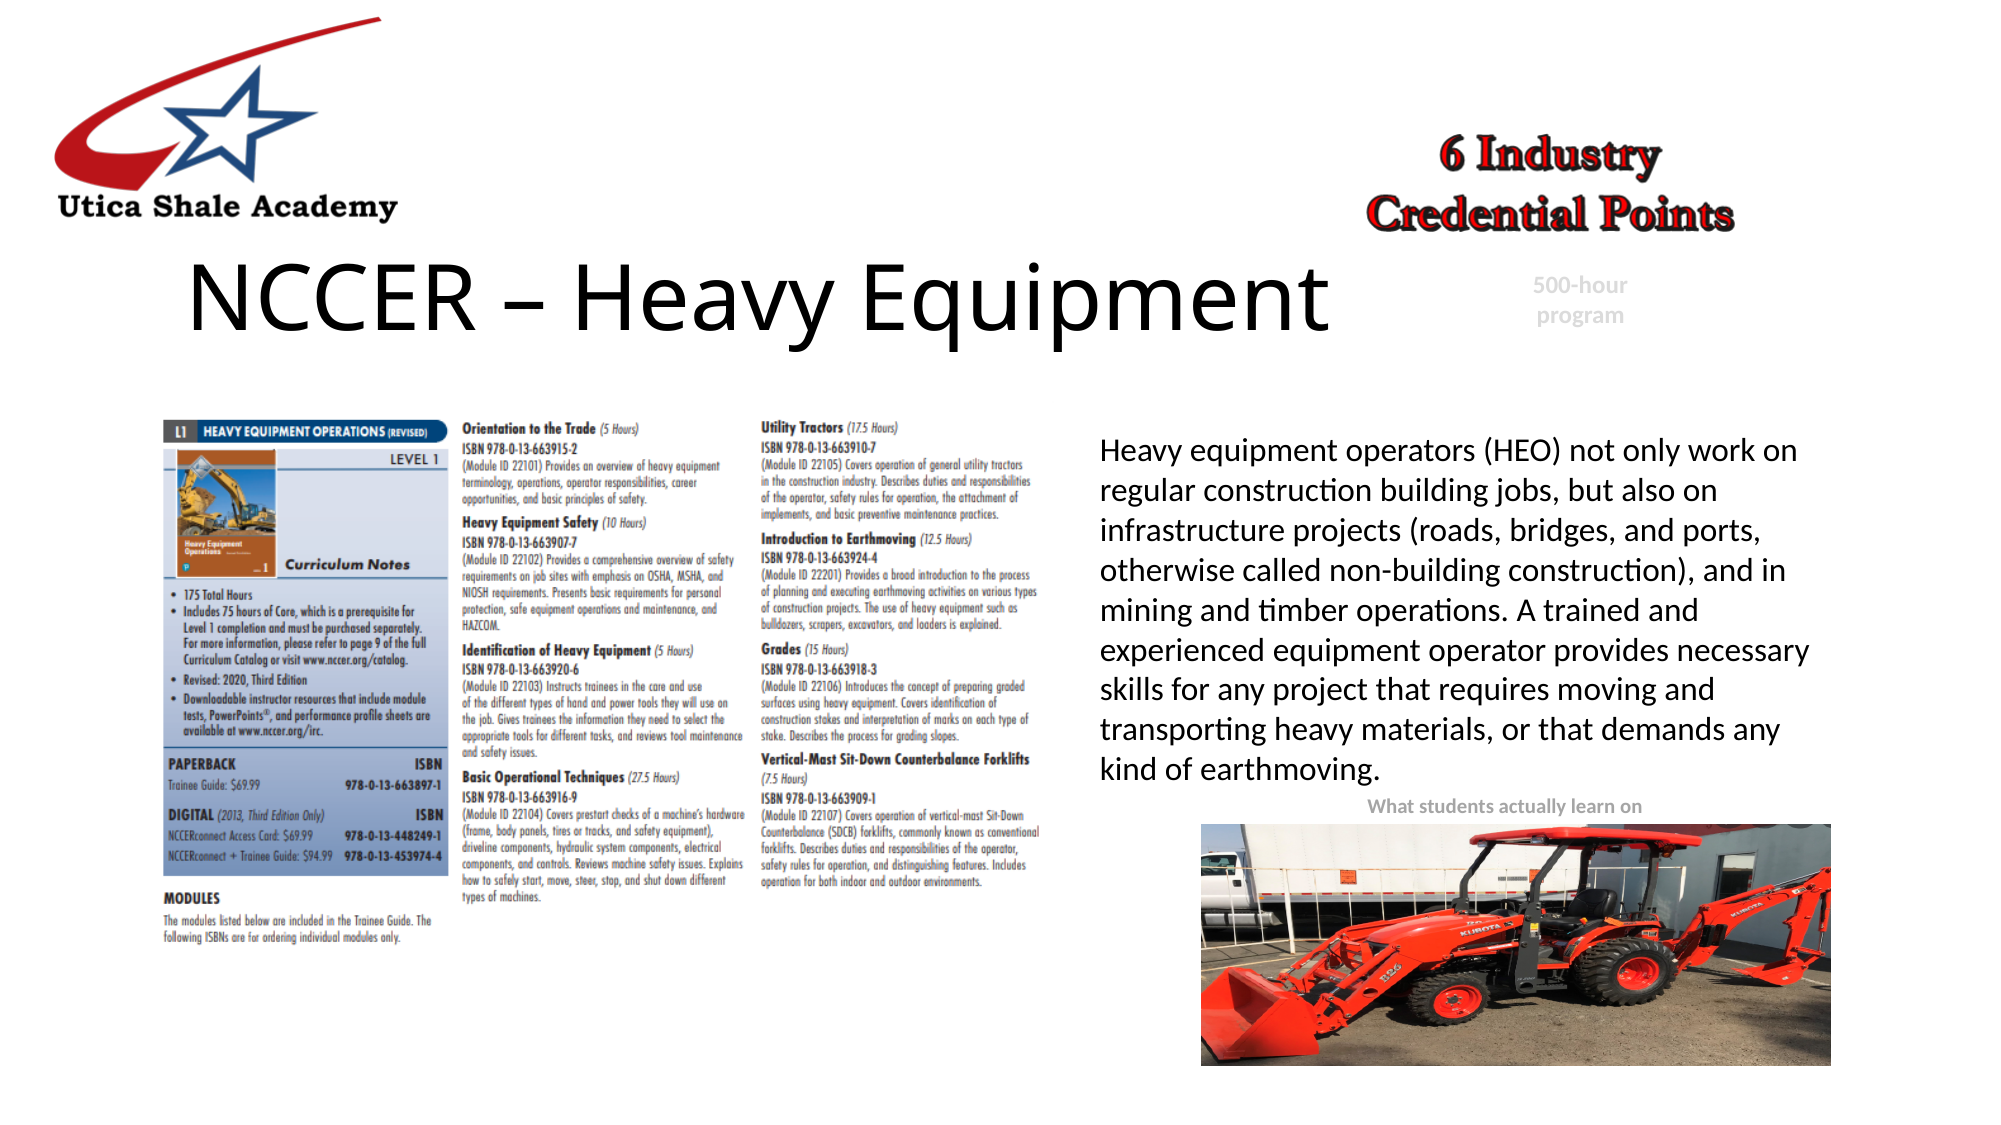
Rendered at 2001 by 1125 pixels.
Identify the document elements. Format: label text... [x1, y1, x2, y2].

picture [1201, 824, 1831, 1066]
title NCCER – Heavy Equipment [170, 193, 1746, 408]
text_box Heavy equipment operators (HEO) not only work on regular construction building jobs, but also on infrastructure projects (roads, bridges, and ports, otherwise called non-building construction), and in mining and timber operations. A trained and experienced equipment operator provides necessary skills for any project that requires moving and transporting heavy materials, or that demands any kind of earthmoving. [1085, 420, 1853, 795]
picture [1099, 114, 2000, 251]
text_box 500-hour program [1495, 260, 1666, 336]
text_box What students actually learn on [1245, 785, 1770, 824]
picture [147, 401, 1054, 961]
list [27, 0, 415, 348]
